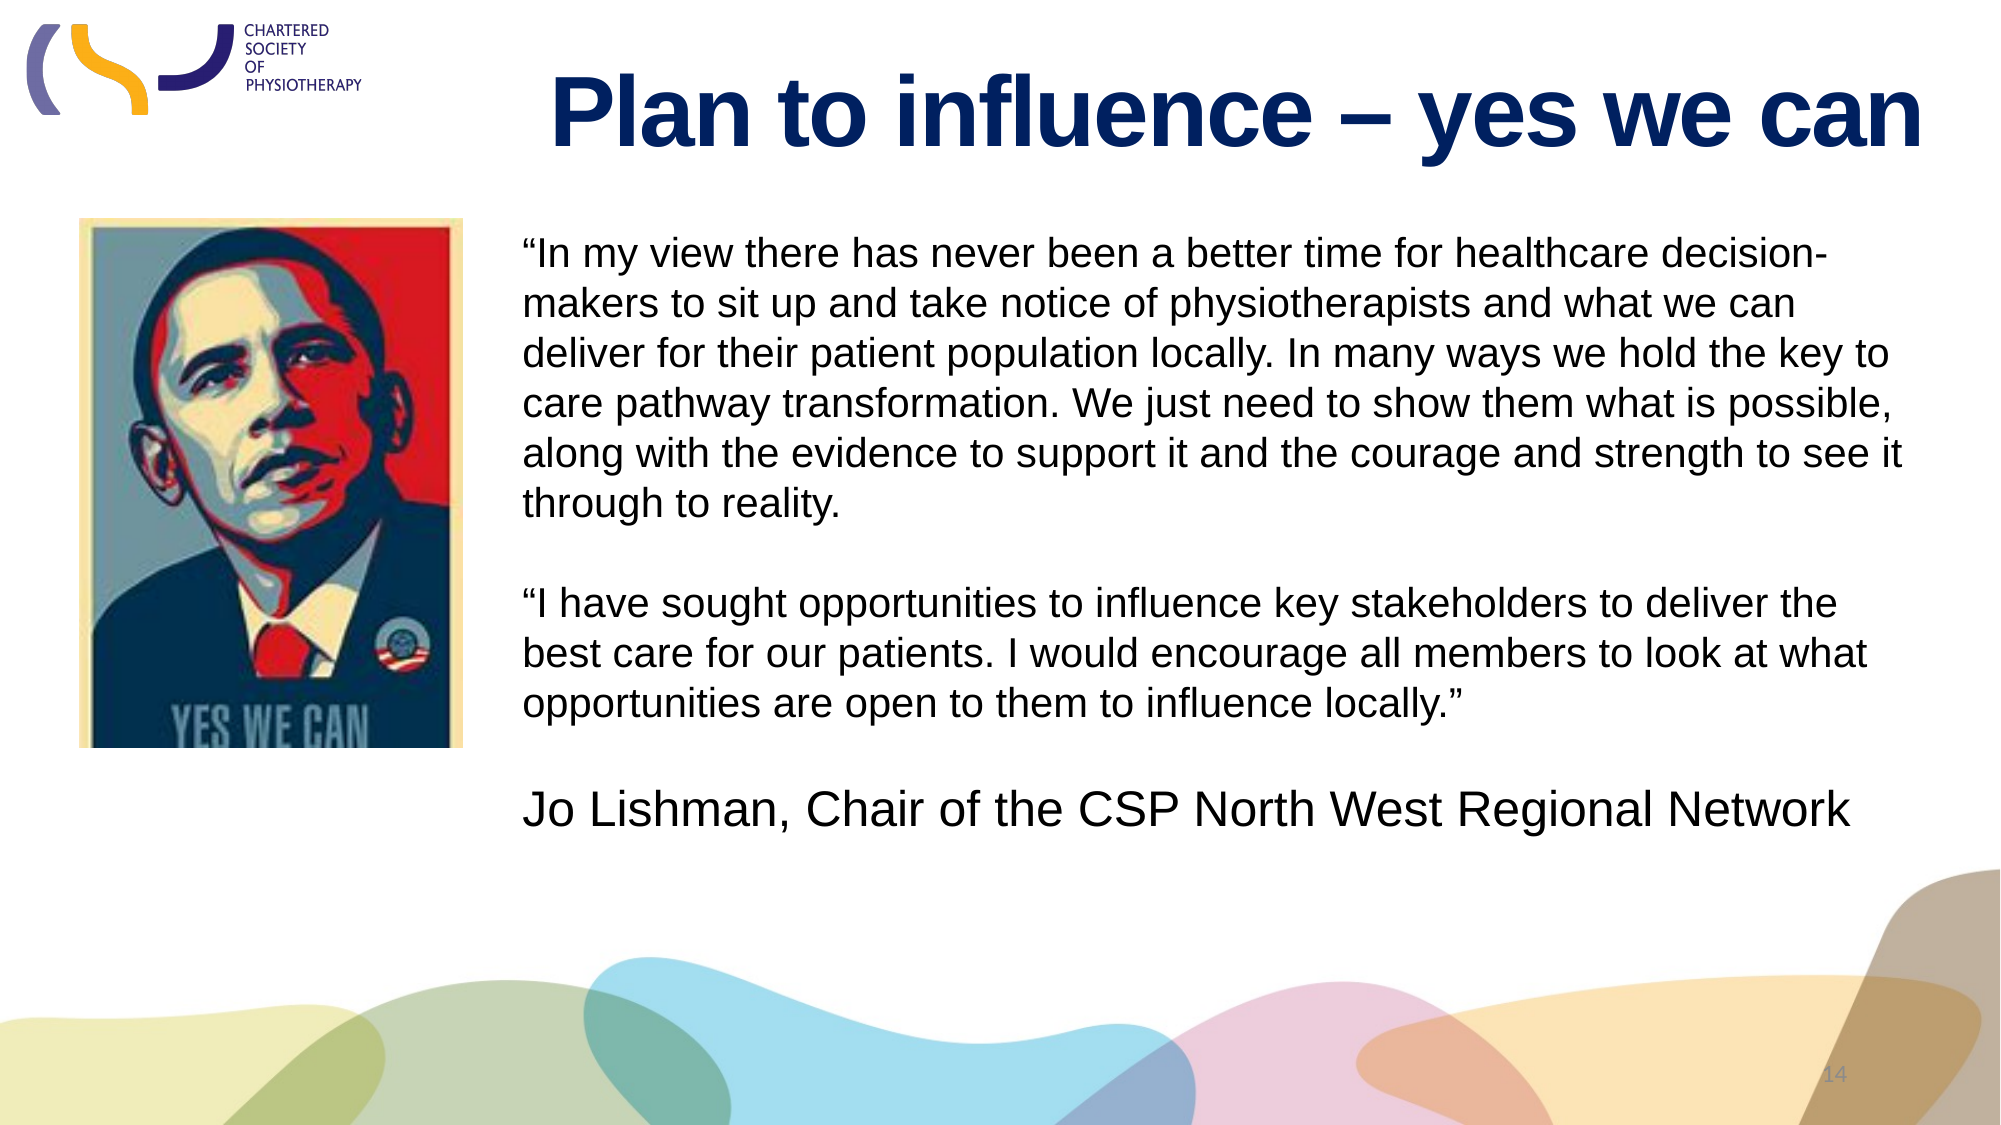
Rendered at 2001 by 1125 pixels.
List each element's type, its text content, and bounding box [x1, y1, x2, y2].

text_box “In my view there has never been a better time for healthcare decision-makers to sit up and take notice of physiotherapists and what we can deliver for their patient population locally. In many ways we hold the key to care pathway transformation. We just need to show them what is possible, along with the evidence to support it and the courage and strength to see it through to reality. “I have sought opportunities to influence key stakeholders to deliver the best care for our patients. I would encourage all members to look at what opportunities are open to them to influence locally.” Jo Lishman, Chair of the CSP North West Regional Network [507, 218, 1931, 844]
text_box Plan to influence – yes we can [534, 38, 2000, 174]
slide_number 14 [1412, 1042, 1863, 1103]
picture [0, 0, 2001, 1125]
